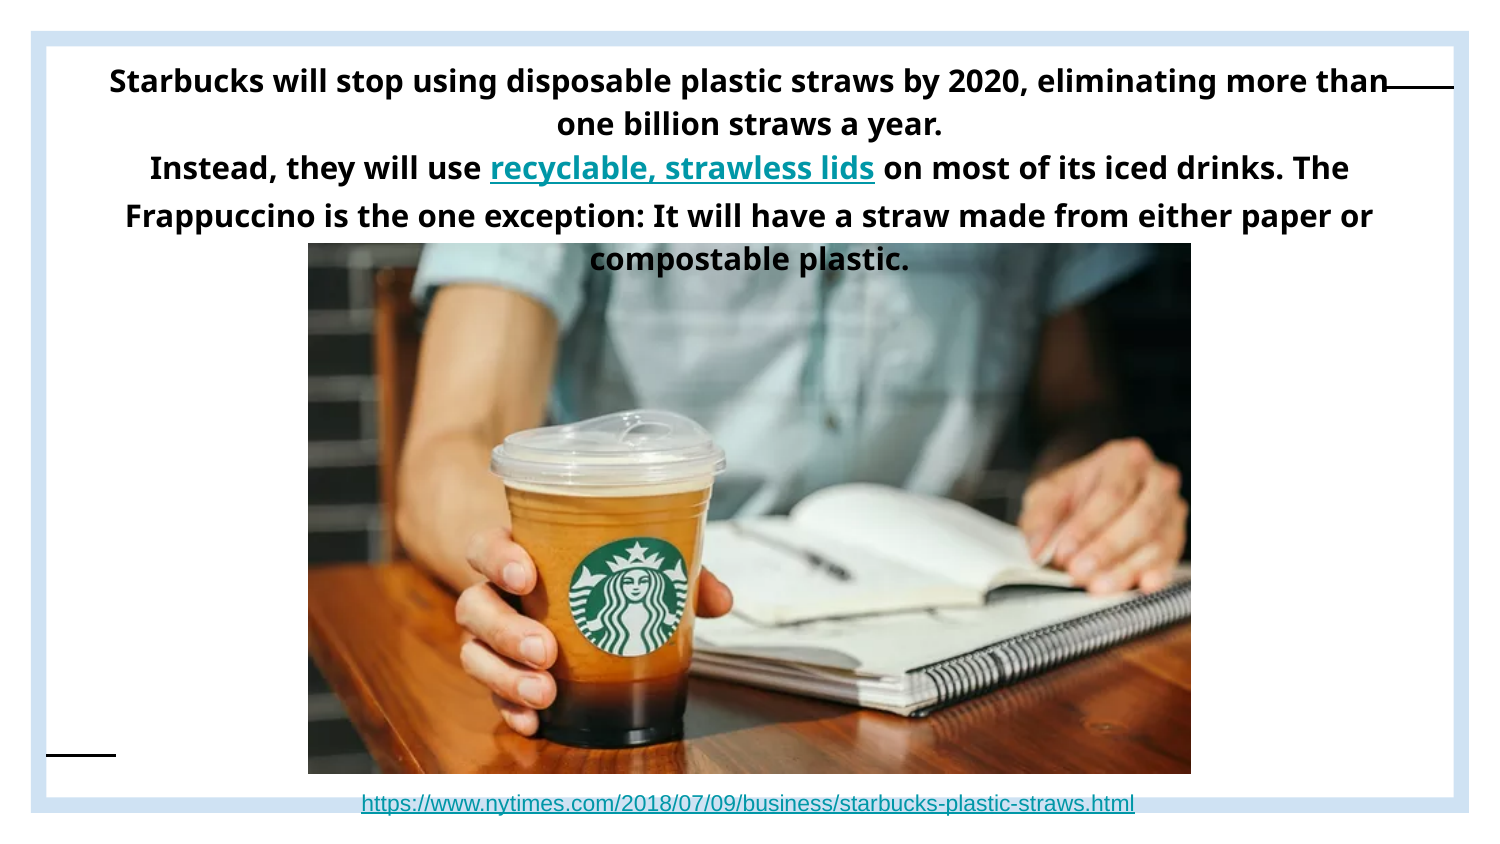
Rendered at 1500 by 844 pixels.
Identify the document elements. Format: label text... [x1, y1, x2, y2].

picture [308, 243, 1192, 774]
text_box https://www.nytimes.com/2018/07/09/business/starbucks-plastic-straws.html [346, 782, 1154, 836]
text_box Starbucks will stop using disposable plastic straws by 2020, eliminating more than one billion straws a year. Instead, they will use recyclable, strawless lids on most of its iced drinks. The Frappuccino is the one exception: It will have a straw made from either paper or compostable plastic. [70, 40, 1430, 364]
